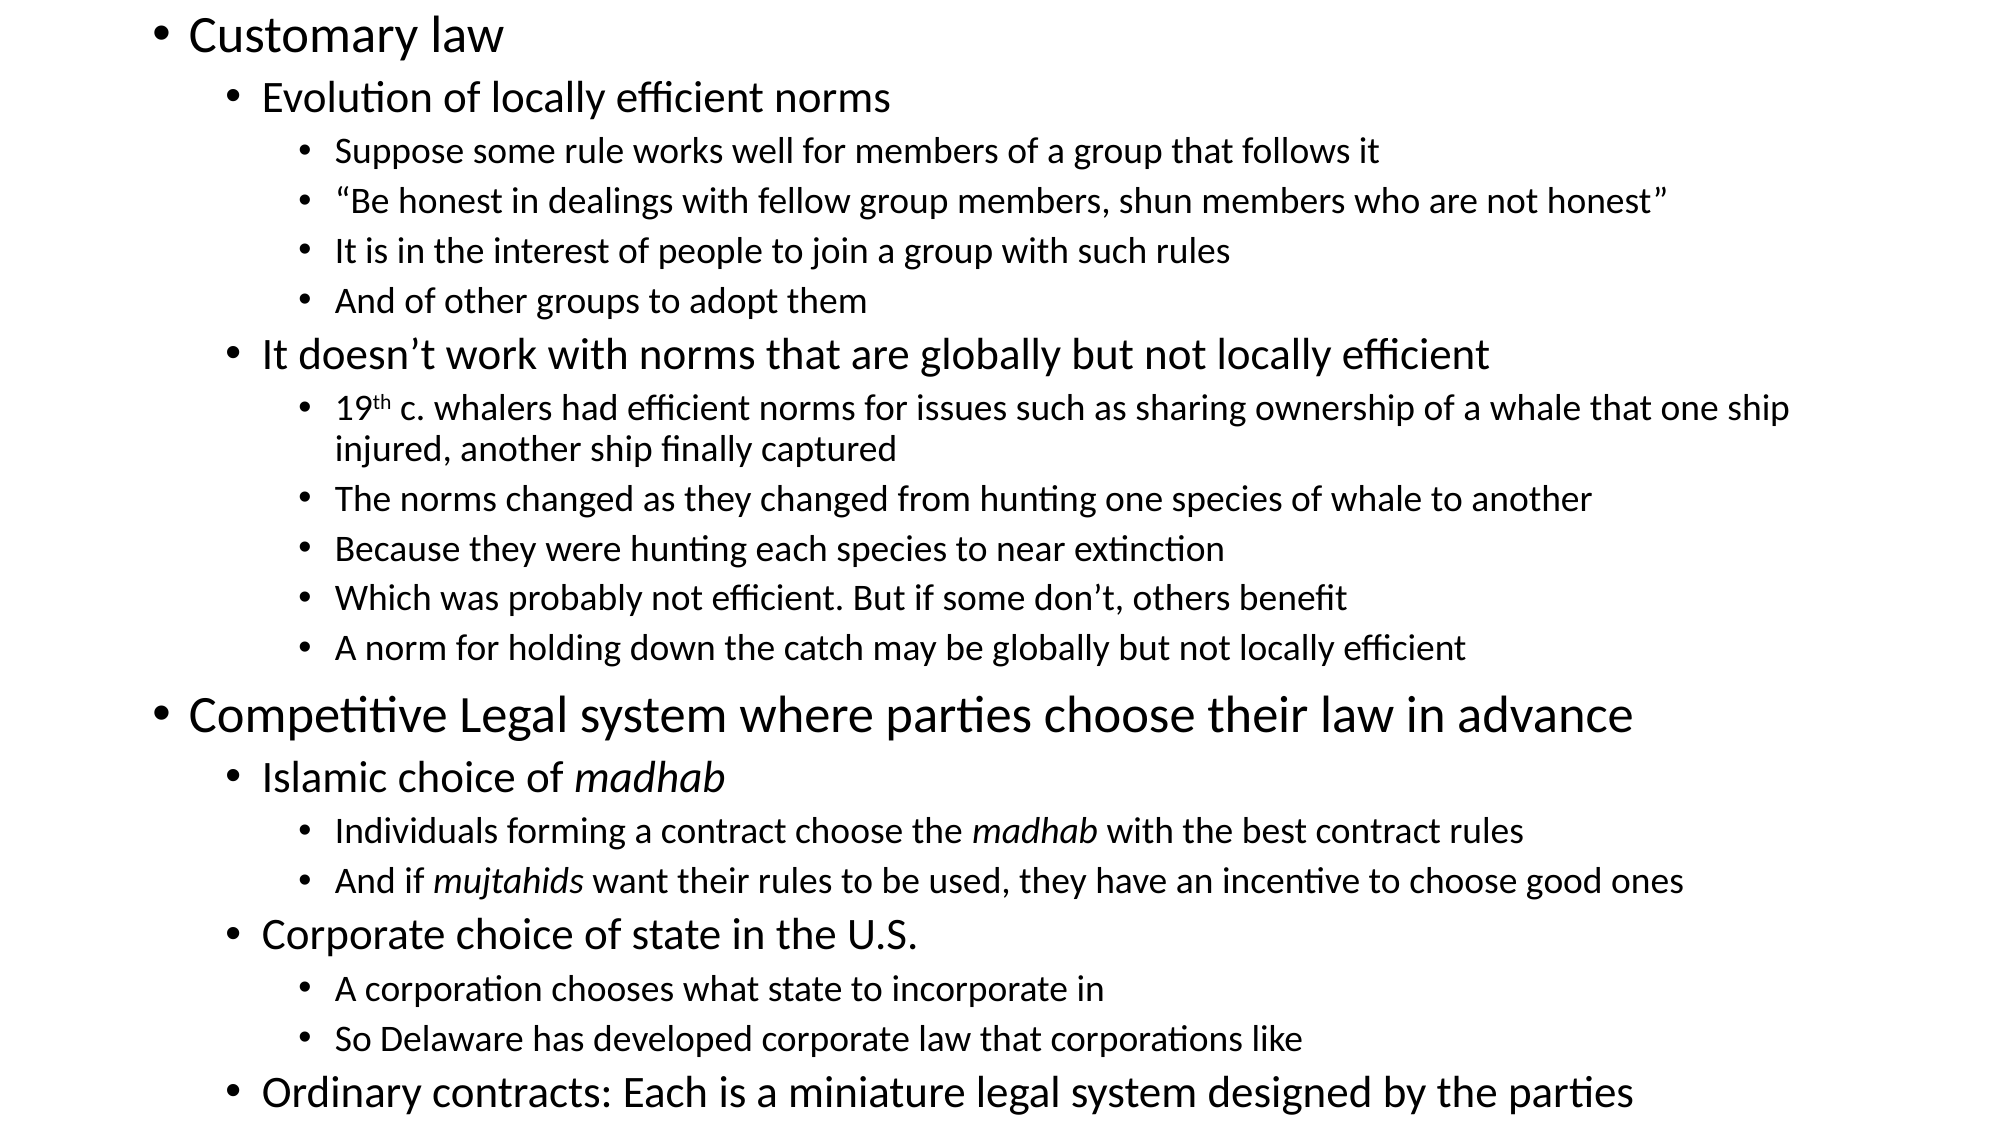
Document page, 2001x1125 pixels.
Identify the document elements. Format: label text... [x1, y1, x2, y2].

list Customary law Evolution of locally efficient norms Suppose some rule works well for members of a group that follows it “Be honest in dealings with fellow group members, shun members who are not honest” It is in the interest of people to join a group with such rules And of other groups to adopt them It doesn’t work with norms that are globally but not locally efficient 19th c. whalers had efficient norms for issues such as sharing ownership of a whale that one ship injured, another ship finally captured The norms changed as they changed from hunting one species of whale to another Because they were hunting each species to near extinction Which was probably not efficient. But if some don’t, others benefit A norm for holding down the catch may be globally but not locally efficient Competitive Legal system where parties choose their law in advance Islamic choice of madhab Individuals forming a contract choose the madhab with the best contract rules And if mujtahids want their rules to be used, they have an incentive to choose good ones Corporate choice of state in the U.S. A corporation chooses what state to incorporate in So Delaware has developed corporate law that corporations like Ordinary contracts: Each is a miniature legal system designed by the parties [137, 0, 1863, 1125]
